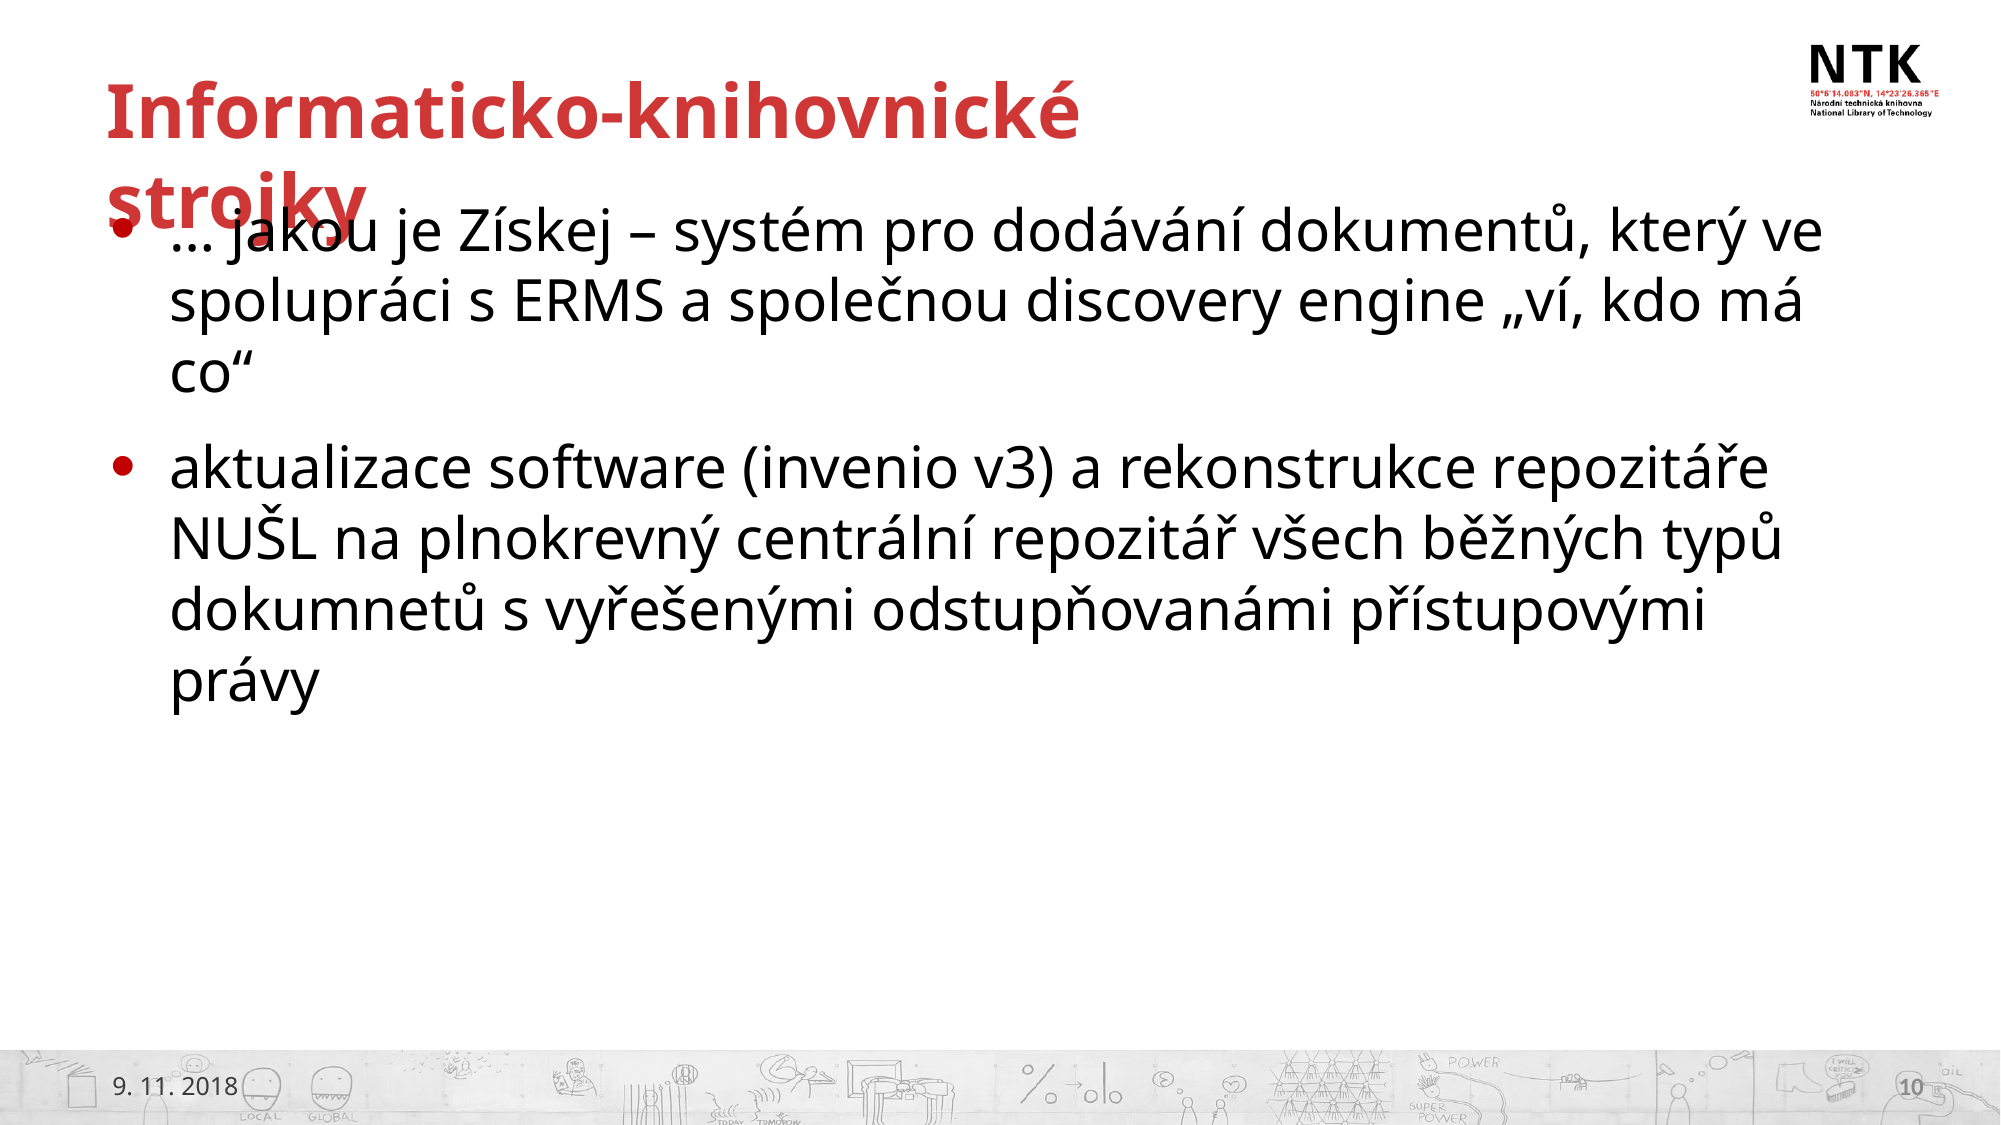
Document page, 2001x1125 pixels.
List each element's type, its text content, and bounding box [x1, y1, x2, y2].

slide_number 9. 11. 2018 [97, 1055, 564, 1116]
title Informaticko-knihovnické strojky [106, 63, 1178, 156]
picture [1808, 33, 1955, 128]
list … jakou je Získej – systém pro dodávání dokumentů, který ve spolupráci s ERMS a společnou discovery engine „ví, kdo má co“ aktualizace software (invenio v3) a rekonstrukce repozitáře NUŠL na plnokrevný centrální repozitář všech běžných typů dokumnetů s vyřešenými odstupňovanámi přístupovými právy [95, 184, 1869, 1056]
slide_number 10 [1472, 1055, 1940, 1116]
